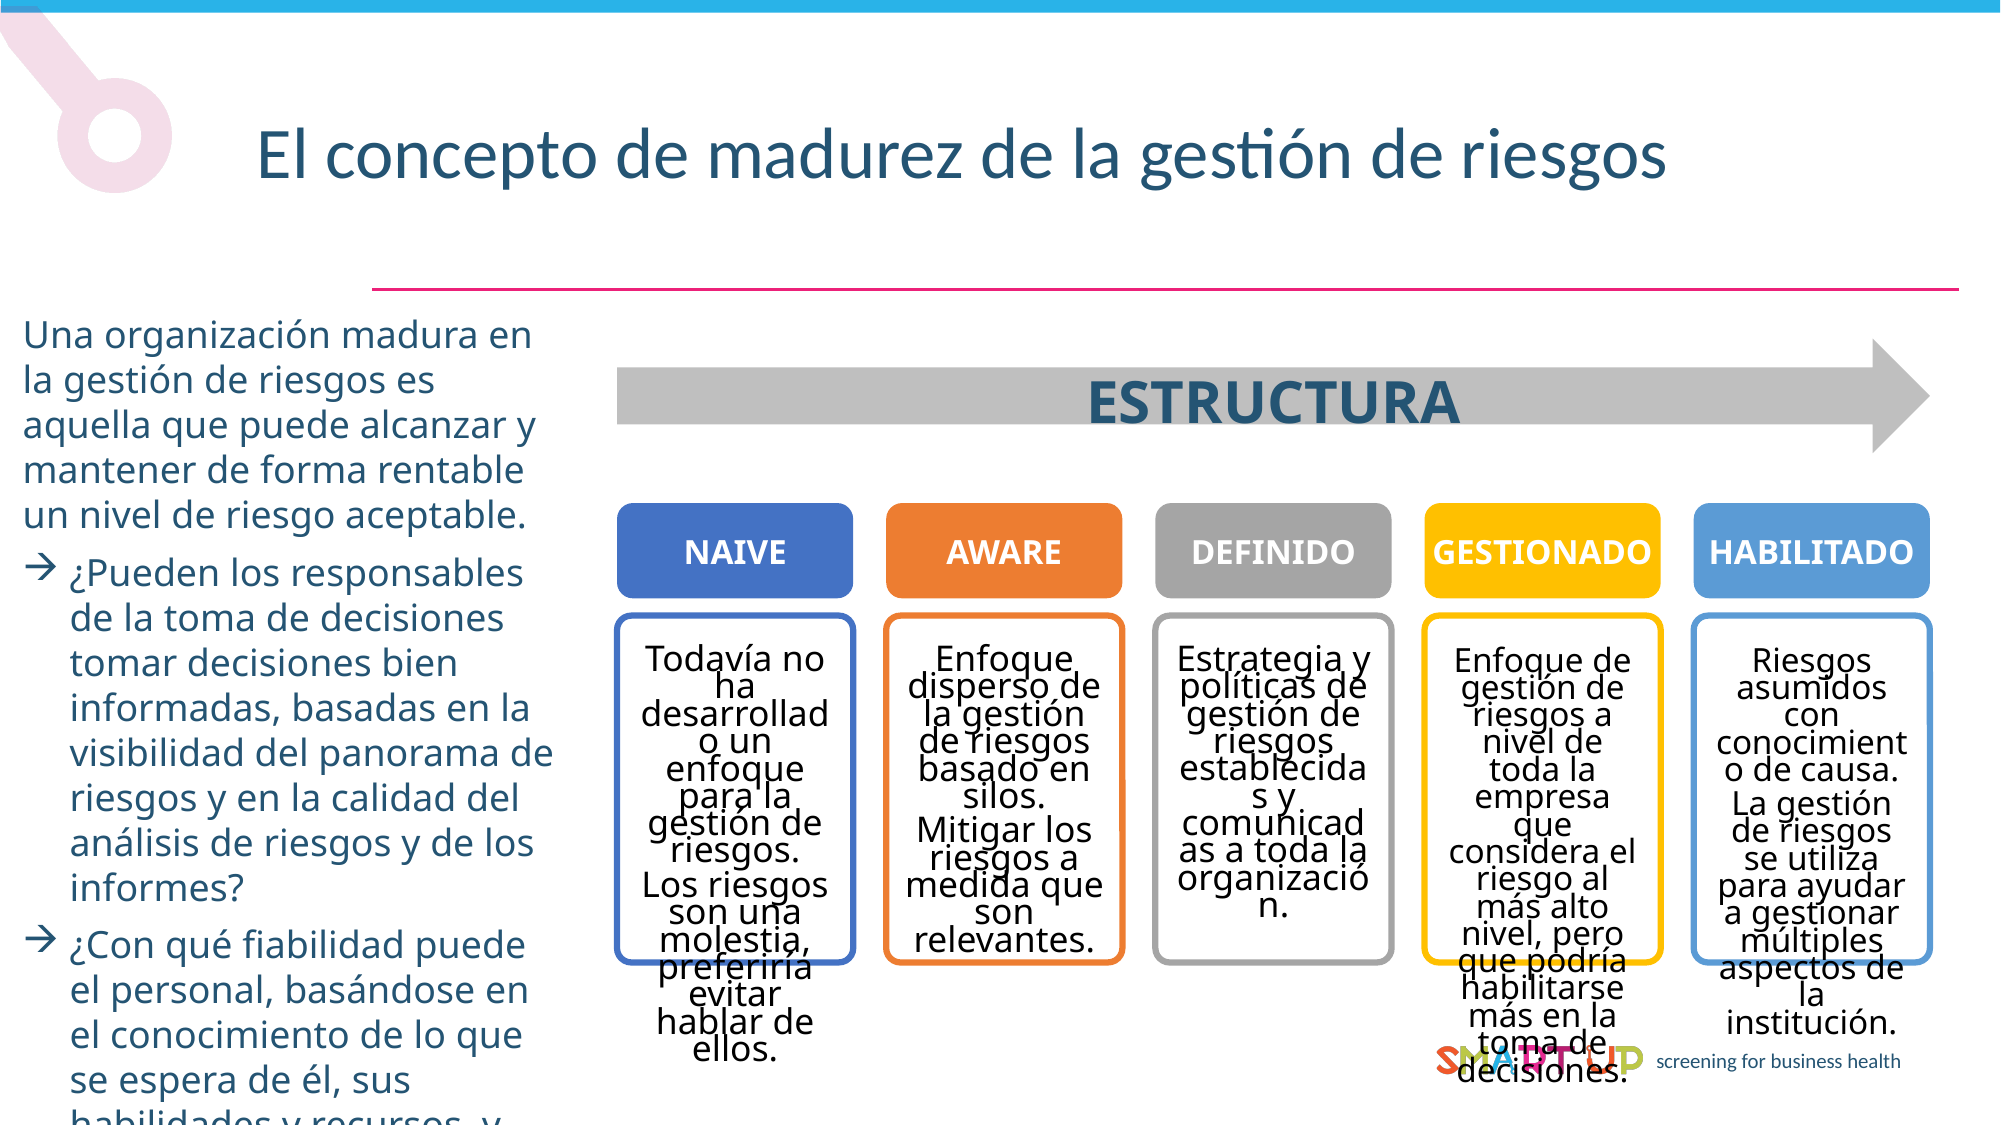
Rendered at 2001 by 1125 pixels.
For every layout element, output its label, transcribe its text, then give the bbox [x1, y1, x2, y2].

text_box [1476, 336, 1932, 456]
text_box [615, 501, 855, 600]
text_box [885, 614, 1124, 964]
text_box ESTRUCTURA [1071, 357, 1476, 443]
text_box Enfoque disperso de la gestión de riesgos basado en silos. Mitigar los riesgos a medida que son relevantes. [898, 648, 1111, 962]
text_box GESTIONADO [1417, 523, 1668, 578]
text_box [1692, 501, 1931, 600]
text_box NAIVE [668, 523, 802, 578]
text_box AWARE [931, 523, 1077, 578]
text_box [615, 614, 855, 964]
text_box [616, 366, 1071, 426]
text_box HABILITADO [1693, 523, 1930, 578]
text_box [885, 501, 1124, 600]
text_box Todavía no ha desarrollado un enfoque para la gestión de riesgos. Los riesgos son una molestia, preferiría evitar hablar de ellos. [629, 648, 842, 1072]
text_box Una organización madura en la gestión de riesgos es aquella que puede alcanzar y mantener de forma rentable un nivel de riesgo aceptable. ¿Pueden los responsables de la toma de decisiones tomar decisiones bien informadas, basadas en la visibilidad del panorama de riesgos y en la calidad del análisis de riesgos y de los informes? ¿Con qué fiabilidad puede el personal, basándose en el conocimiento de lo que se espera de él, sus habilidades y recursos, y sus niveles de motivación, ejecutar las decisiones de gestión de riesgos? [9, 304, 570, 1125]
text_box [1154, 501, 1393, 600]
text_box [1154, 614, 1393, 964]
text_box DEFINIDO [1176, 523, 1371, 578]
text_box [1423, 501, 1662, 523]
picture [0, 6, 224, 218]
text_box Estrategia y políticas de gestión de riesgos establecidas y comunicadas a toda la organización. [1167, 648, 1380, 928]
list El concepto de madurez de la gestión de riesgos [241, 108, 1694, 223]
text_box [1692, 614, 1931, 964]
text_box Enfoque de gestión de riesgos a nivel de toda la empresa que considera el riesgo al más alto nivel, pero que podría habilitarse más en la toma de decisiones. [1436, 648, 1649, 1092]
text_box [1423, 578, 1662, 600]
text_box [1423, 614, 1662, 964]
text_box Riesgos asumidos con conocimiento de causa. La gestión de riesgos se utiliza para ayudar a gestionar múltiples aspectos de la institución. [1705, 648, 1918, 1044]
